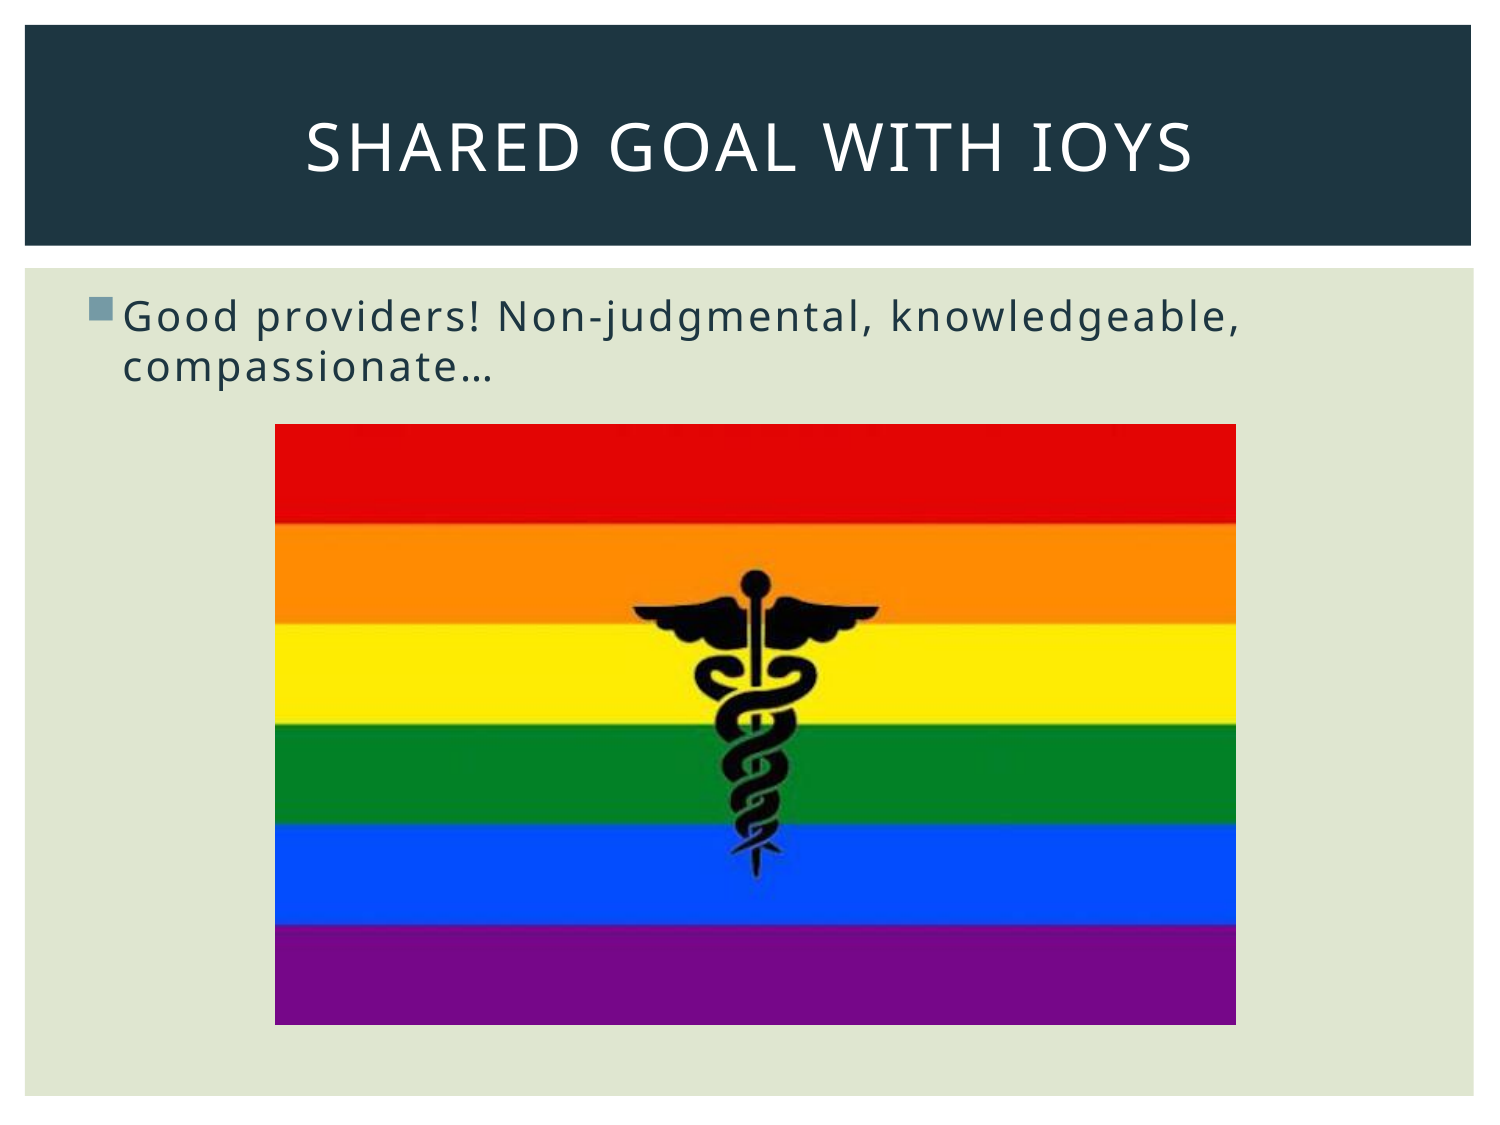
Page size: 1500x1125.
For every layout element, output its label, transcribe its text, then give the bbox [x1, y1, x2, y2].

title Shared goal with ioys [62, 58, 1438, 232]
picture [274, 424, 1237, 1026]
list Good providers! Non-judgmental, knowledgeable, compassionate… [62, 281, 1442, 1005]
